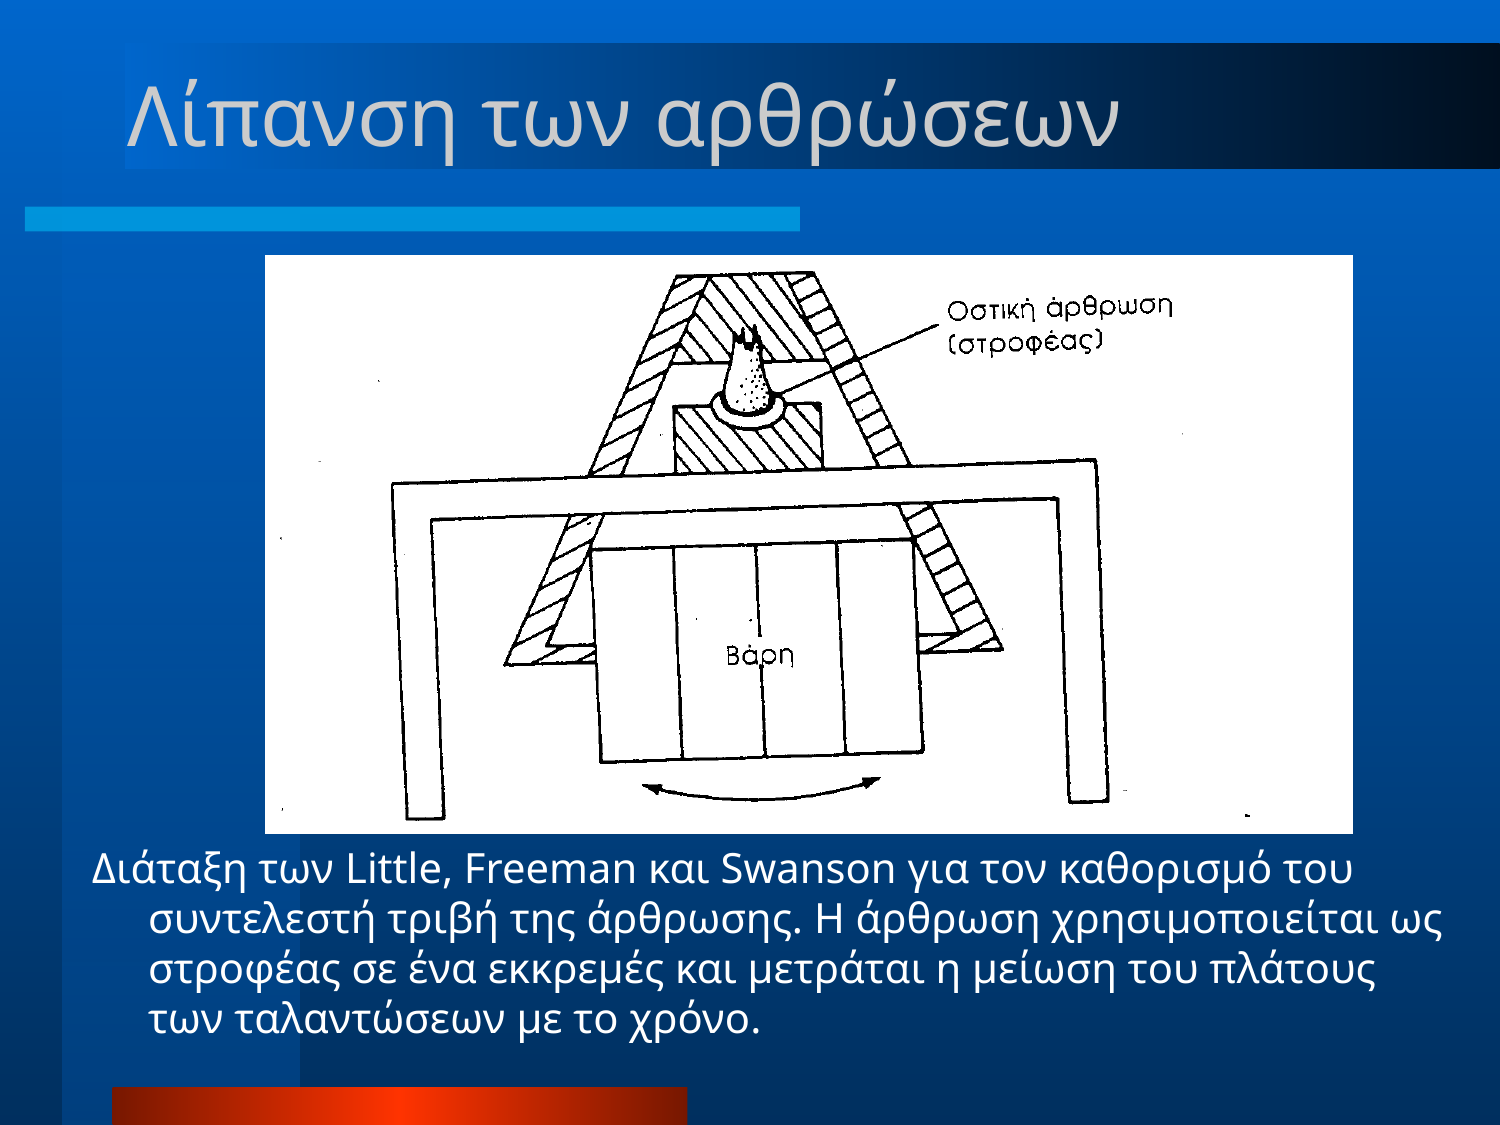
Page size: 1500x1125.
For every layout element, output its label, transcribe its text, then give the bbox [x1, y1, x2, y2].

list Διάταξη των Little, Freeman και Swanson για τον καθορισμό του συντελεστή τριβή της άρθρωσης. Η άρθρωση χρησιμοποιείται ως στροφέας σε ένα εκκρεμές και μετράται η μείωση του πλάτους των ταλαντώσεων με το χρόνο. [76, 833, 1460, 1084]
title Λίπανση των αρθρώσεων [112, 18, 1388, 207]
picture [265, 255, 1353, 835]
